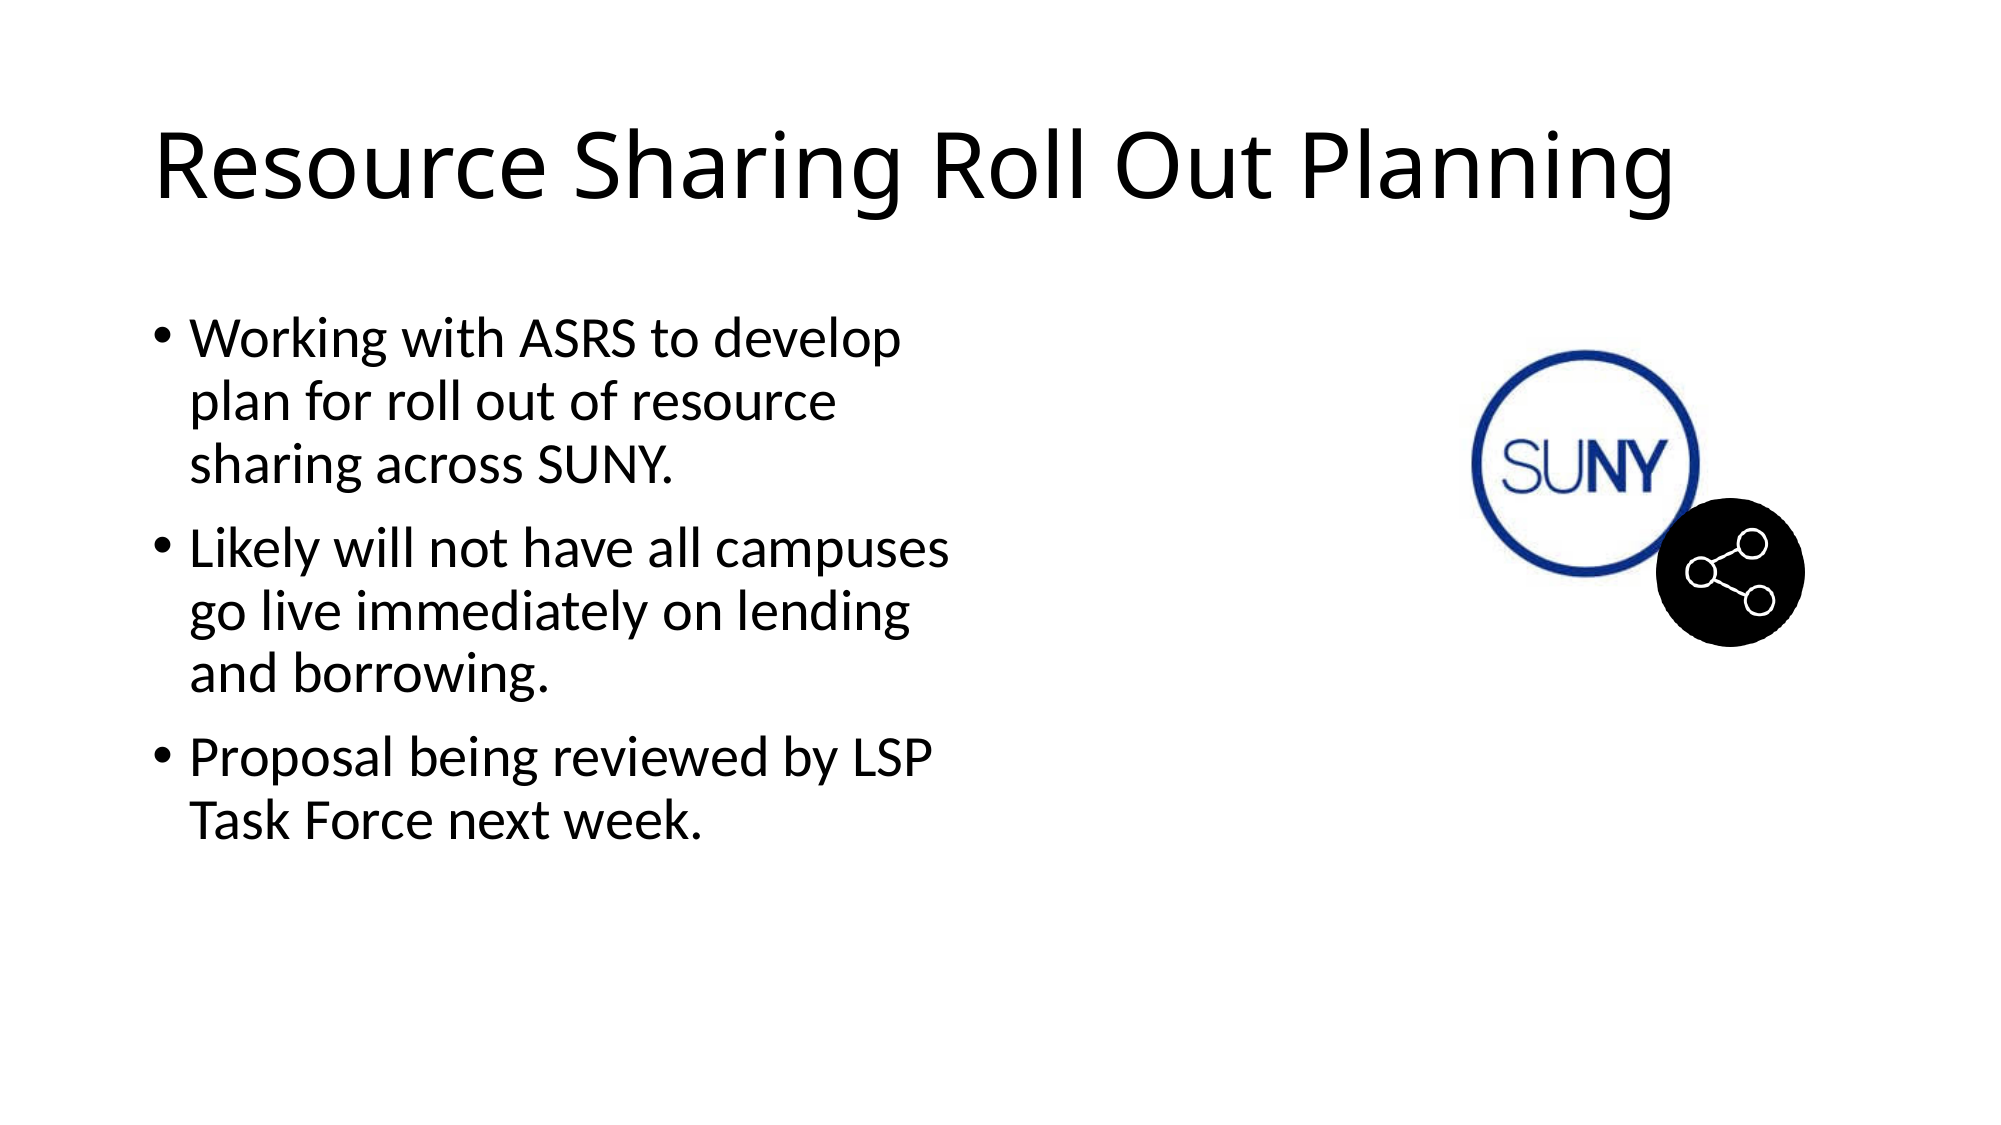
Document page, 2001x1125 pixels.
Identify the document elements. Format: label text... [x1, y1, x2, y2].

list Working with ASRS to develop plan for roll out of resource sharing across SUNY. Likely will not have all campuses go live immediately on lending and borrowing. Proposal being reviewed by LSP Task Force next week. [137, 299, 1012, 1108]
title Resource Sharing Roll Out Planning [137, 59, 1863, 278]
picture [1458, 337, 1810, 652]
